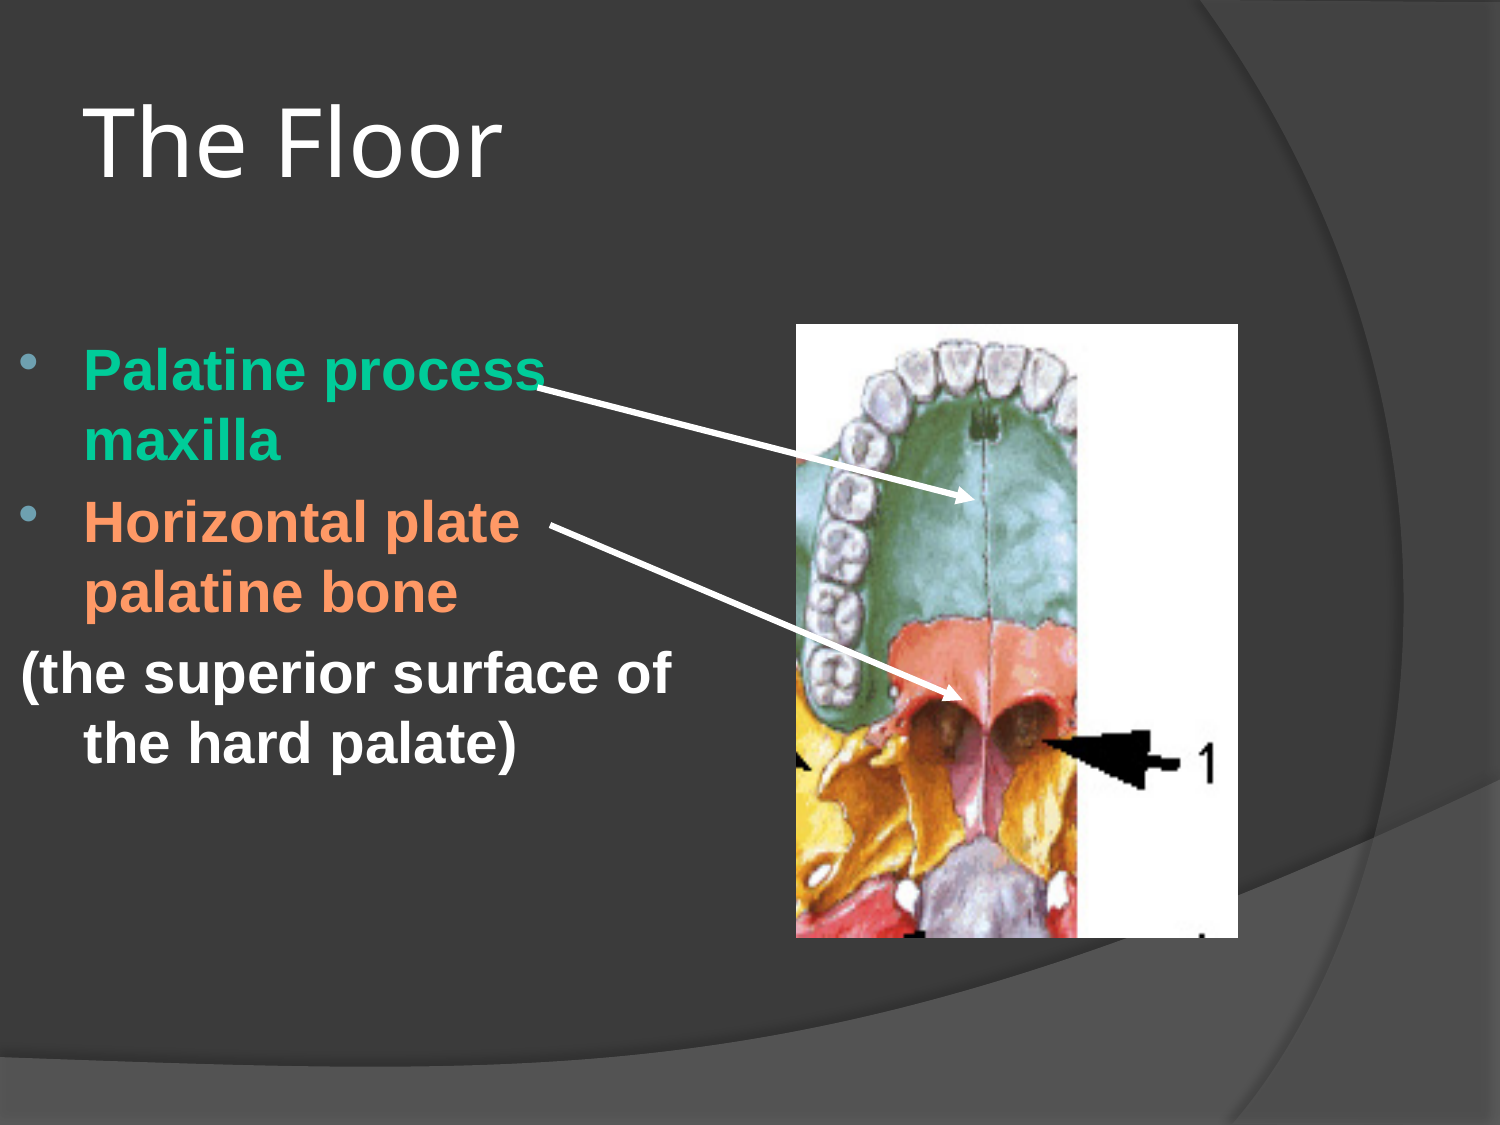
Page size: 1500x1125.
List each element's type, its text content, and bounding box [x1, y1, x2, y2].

list Palatine process maxilla Horizontal plate palatine bone (the superior surface of the hard palate) [0, 324, 738, 1000]
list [796, 324, 1238, 938]
title The Floor [75, 45, 1425, 233]
